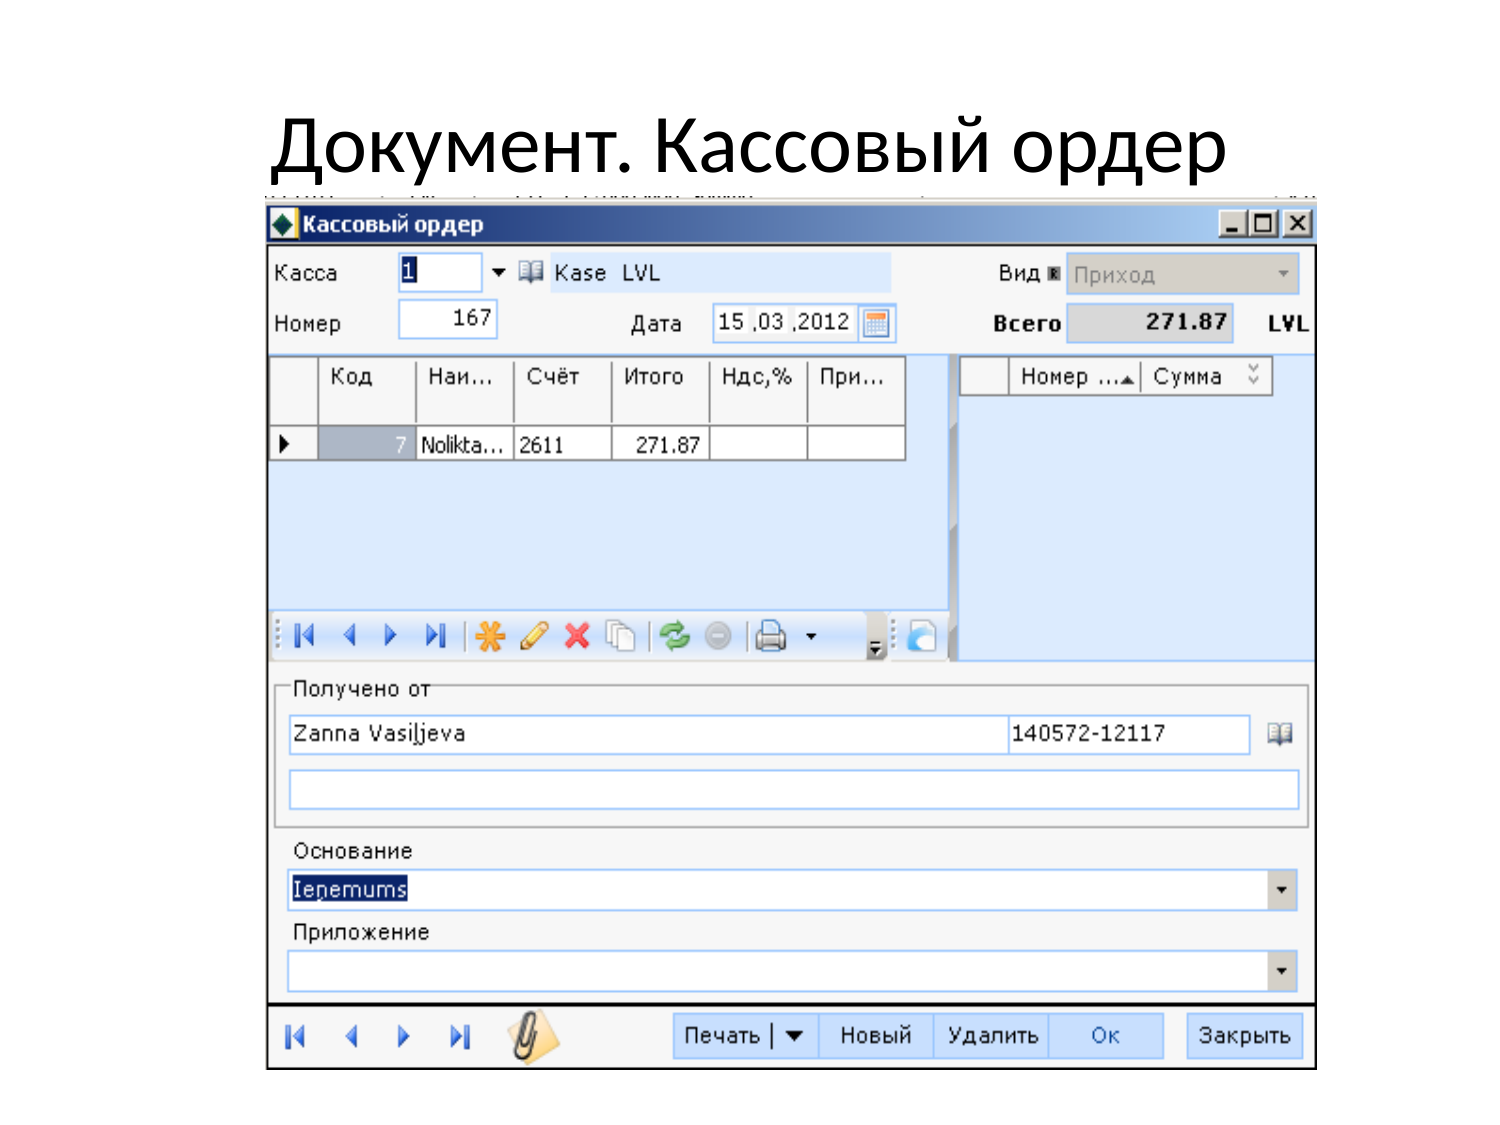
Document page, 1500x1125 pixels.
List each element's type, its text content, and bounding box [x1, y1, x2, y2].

title Документ. Кассовый ордер [75, 45, 1425, 233]
picture [265, 195, 1318, 1070]
